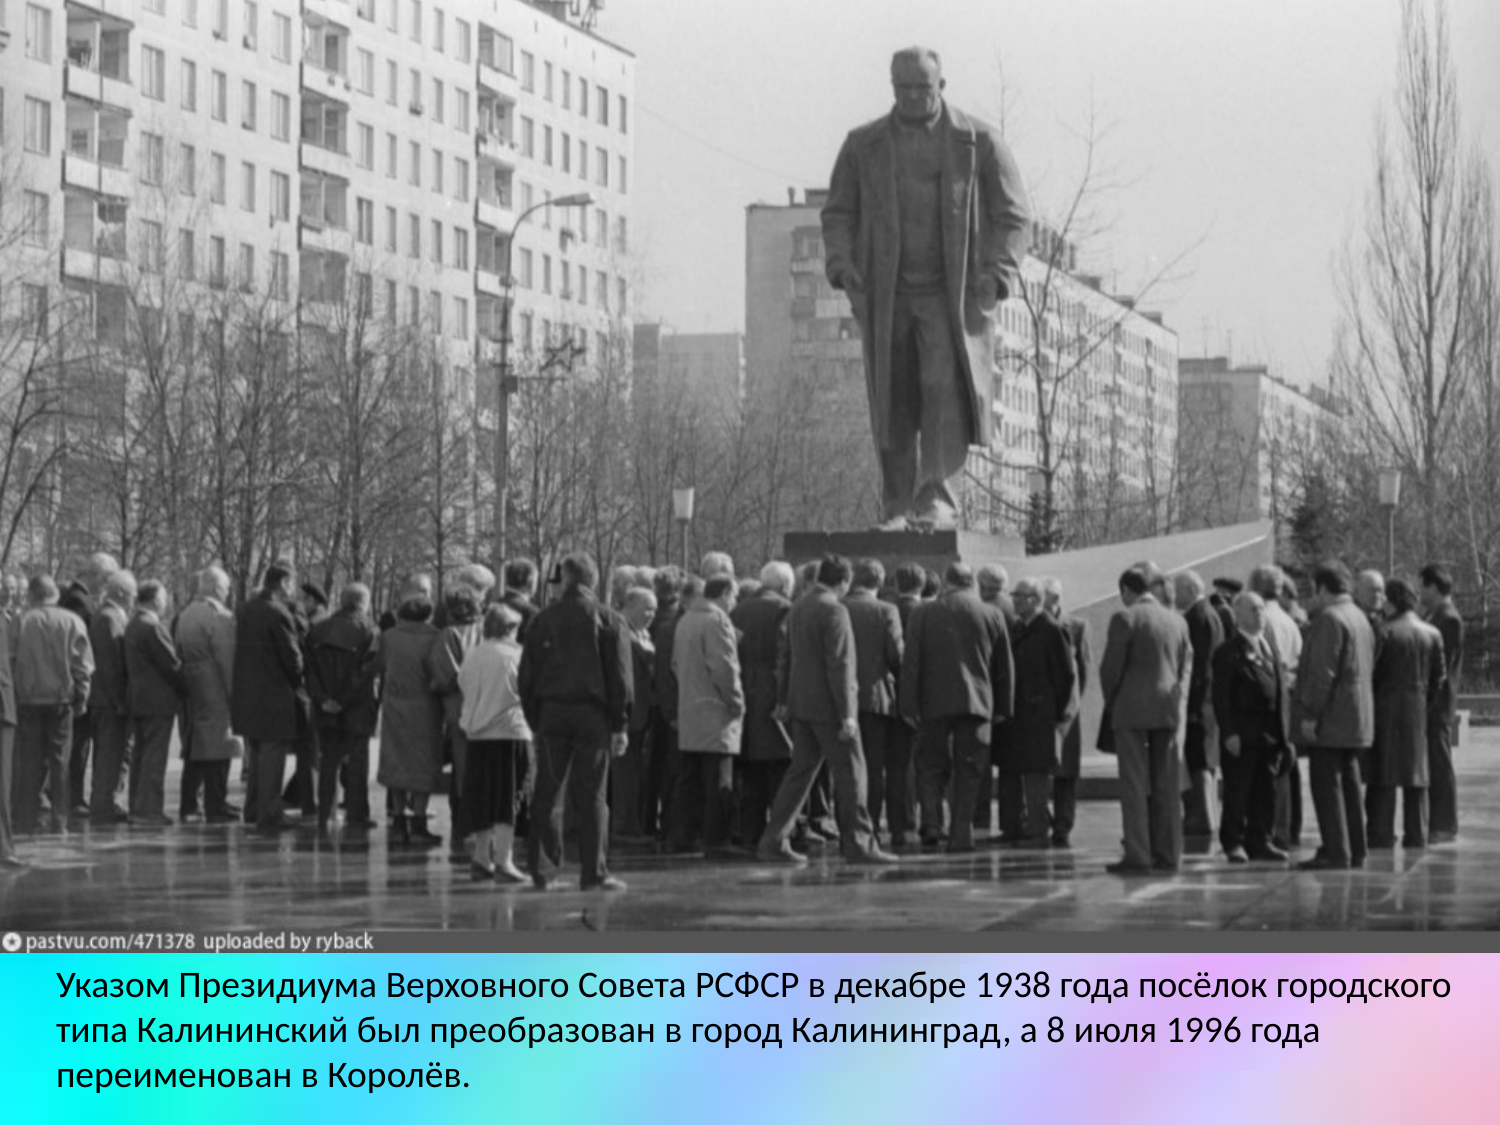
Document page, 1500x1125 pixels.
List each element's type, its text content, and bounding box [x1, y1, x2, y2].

text_box Указом Президиума Верховного Совета РСФСР в декабре 1938 года посёлок городского типа Калининский был преобразован в город Калининград, а 8 июля 1996 года переименован в Королёв. [41, 961, 1471, 1102]
picture [0, 0, 1500, 1125]
